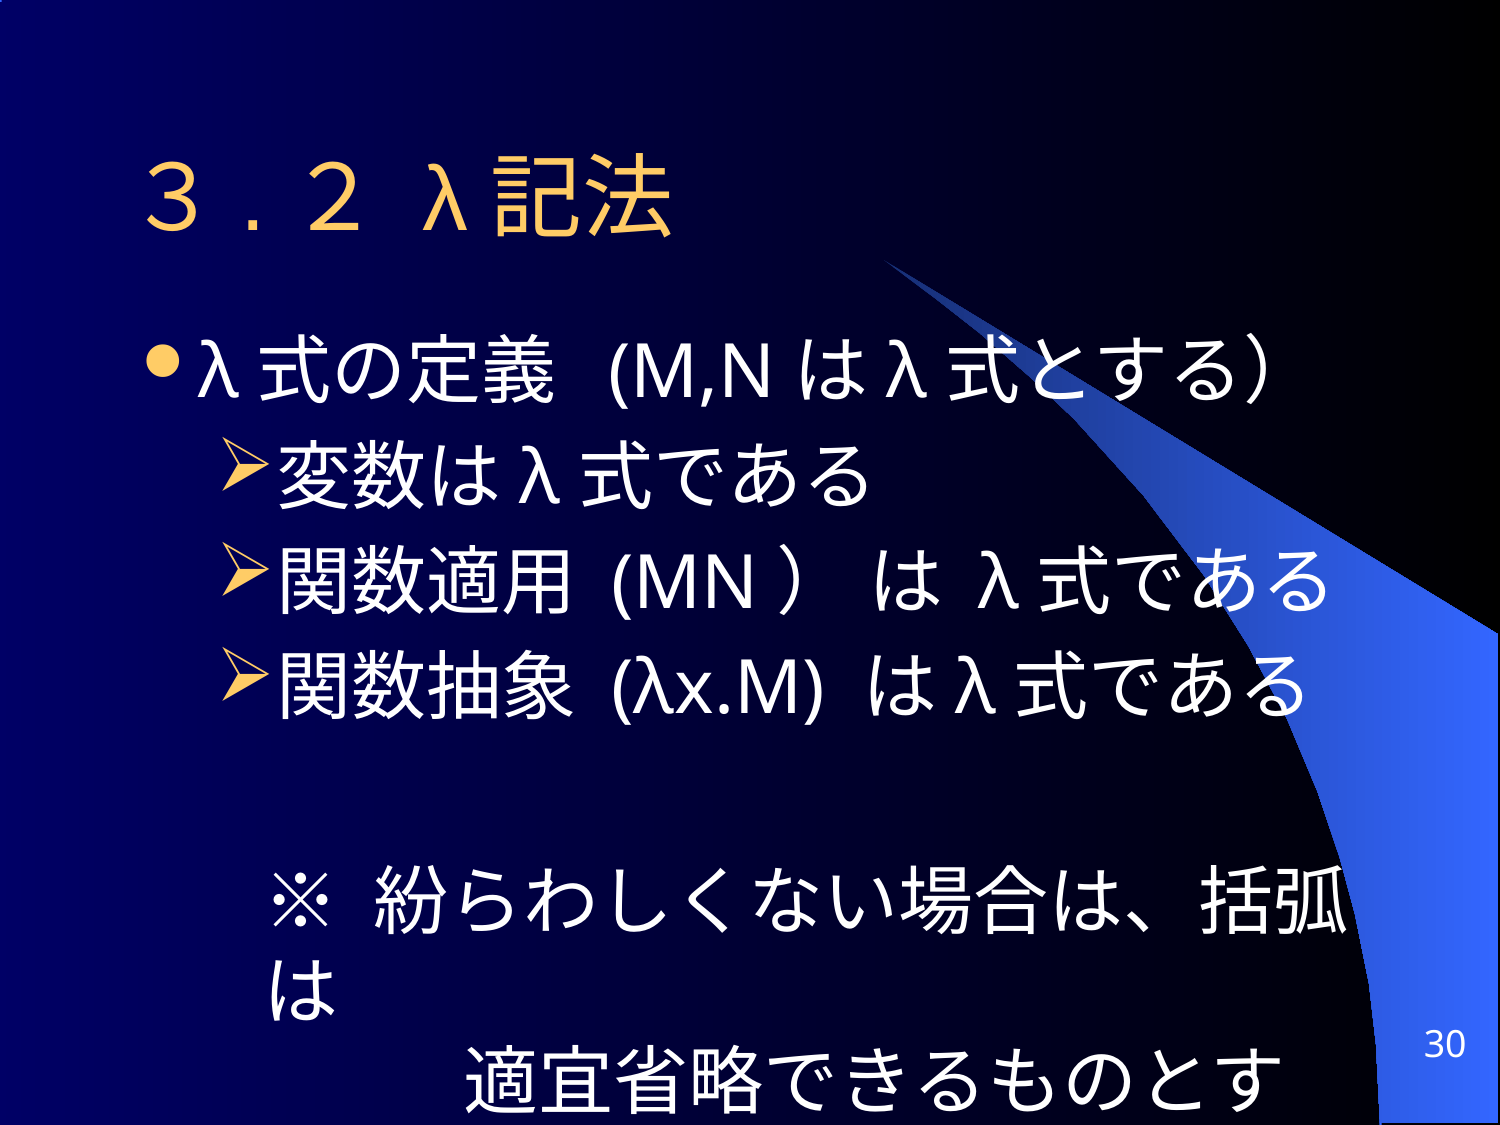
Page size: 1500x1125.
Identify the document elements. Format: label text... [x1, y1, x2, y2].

list λ式の定義 (M,Nはλ式とする） 変数はλ式である 関数適用 (MN） は λ式である 関数抽象 (λx.M) はλ式である ※ 紛らわしくない場合は、括弧は 適宜省略できるものとする [111, 324, 1388, 1059]
title ３.２ λ記法 [111, 99, 1438, 288]
text_box 30 [1328, 1008, 1482, 1071]
